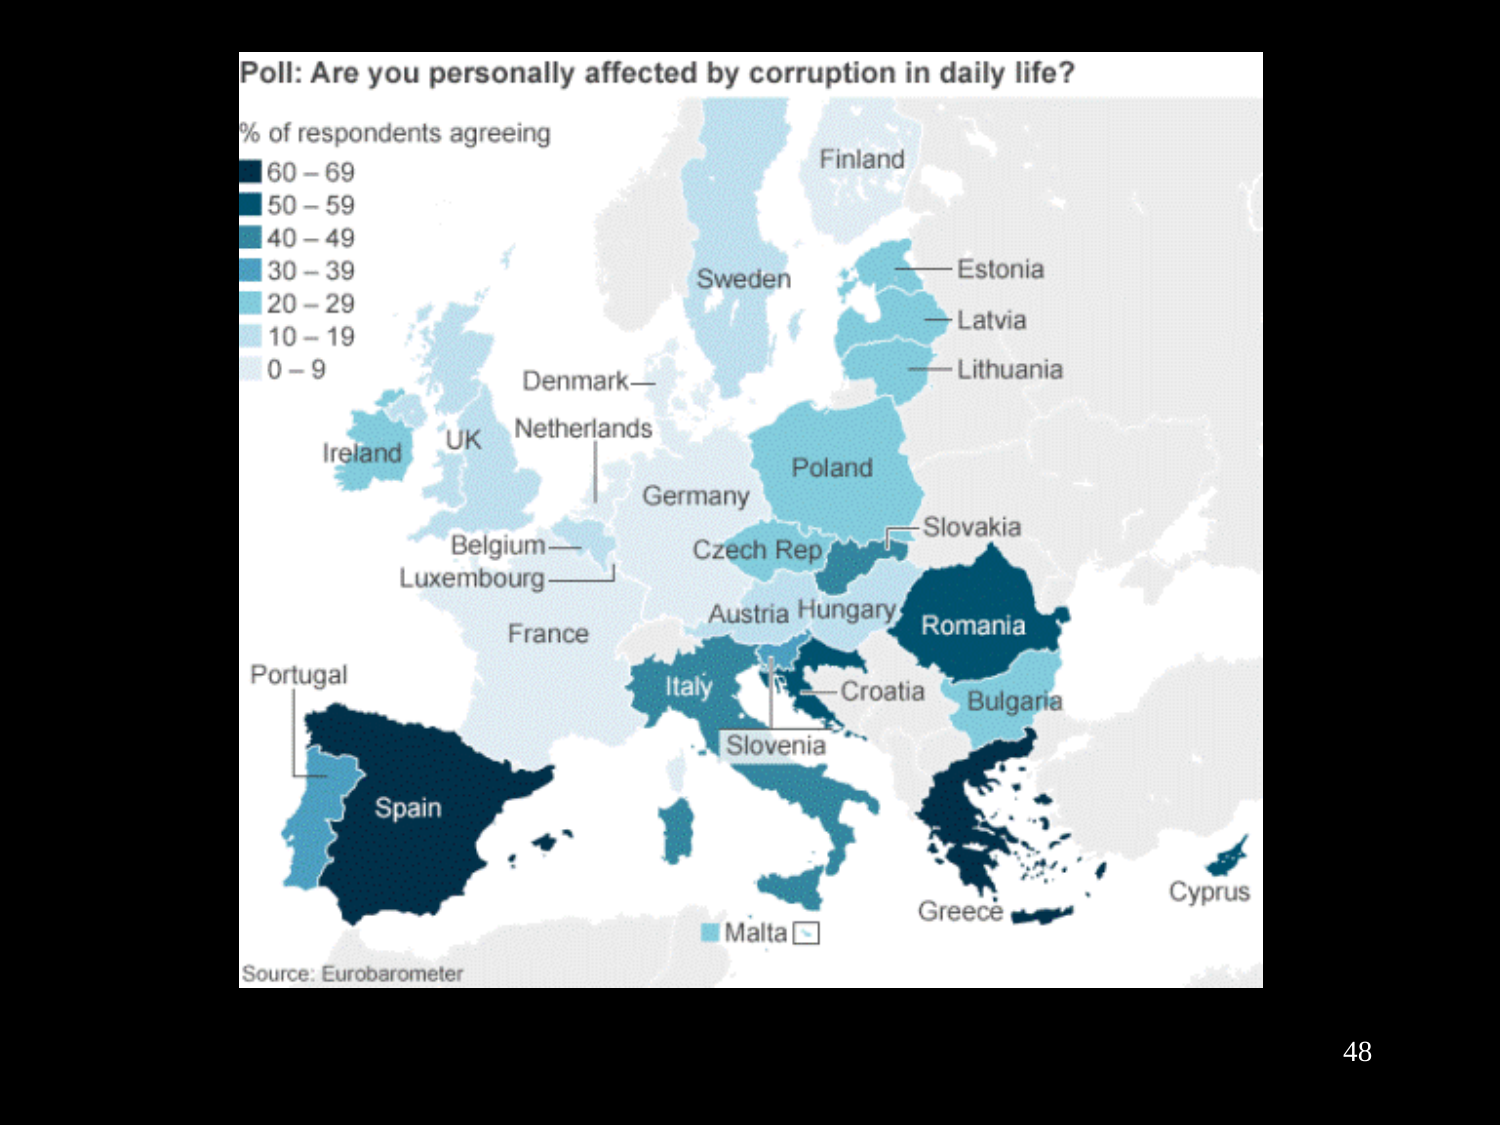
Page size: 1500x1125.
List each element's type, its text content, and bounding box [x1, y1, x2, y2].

picture [239, 52, 1263, 988]
text_box 48 [1074, 1024, 1388, 1100]
